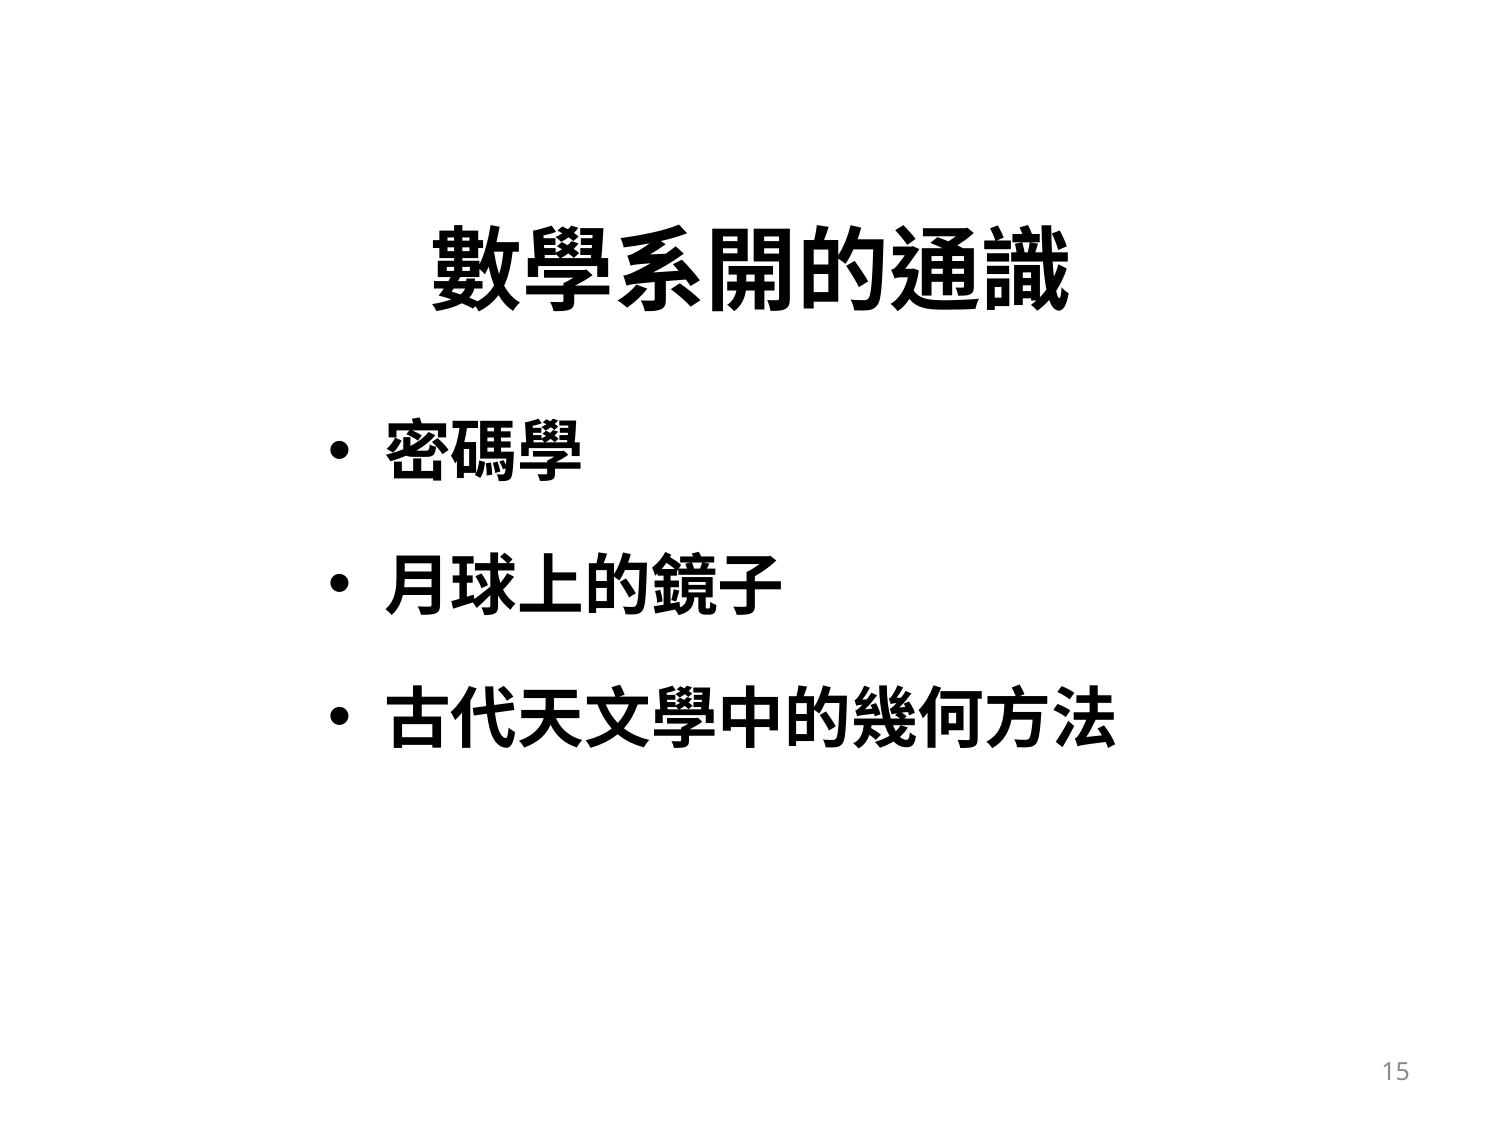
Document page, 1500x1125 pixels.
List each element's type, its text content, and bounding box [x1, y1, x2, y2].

title 數學系開的通識 [76, 172, 1427, 361]
list 密碼學 月球上的鏡子 古代天文學中的幾何方法 [312, 361, 1414, 1005]
slide_number 15 [1074, 1042, 1425, 1103]
